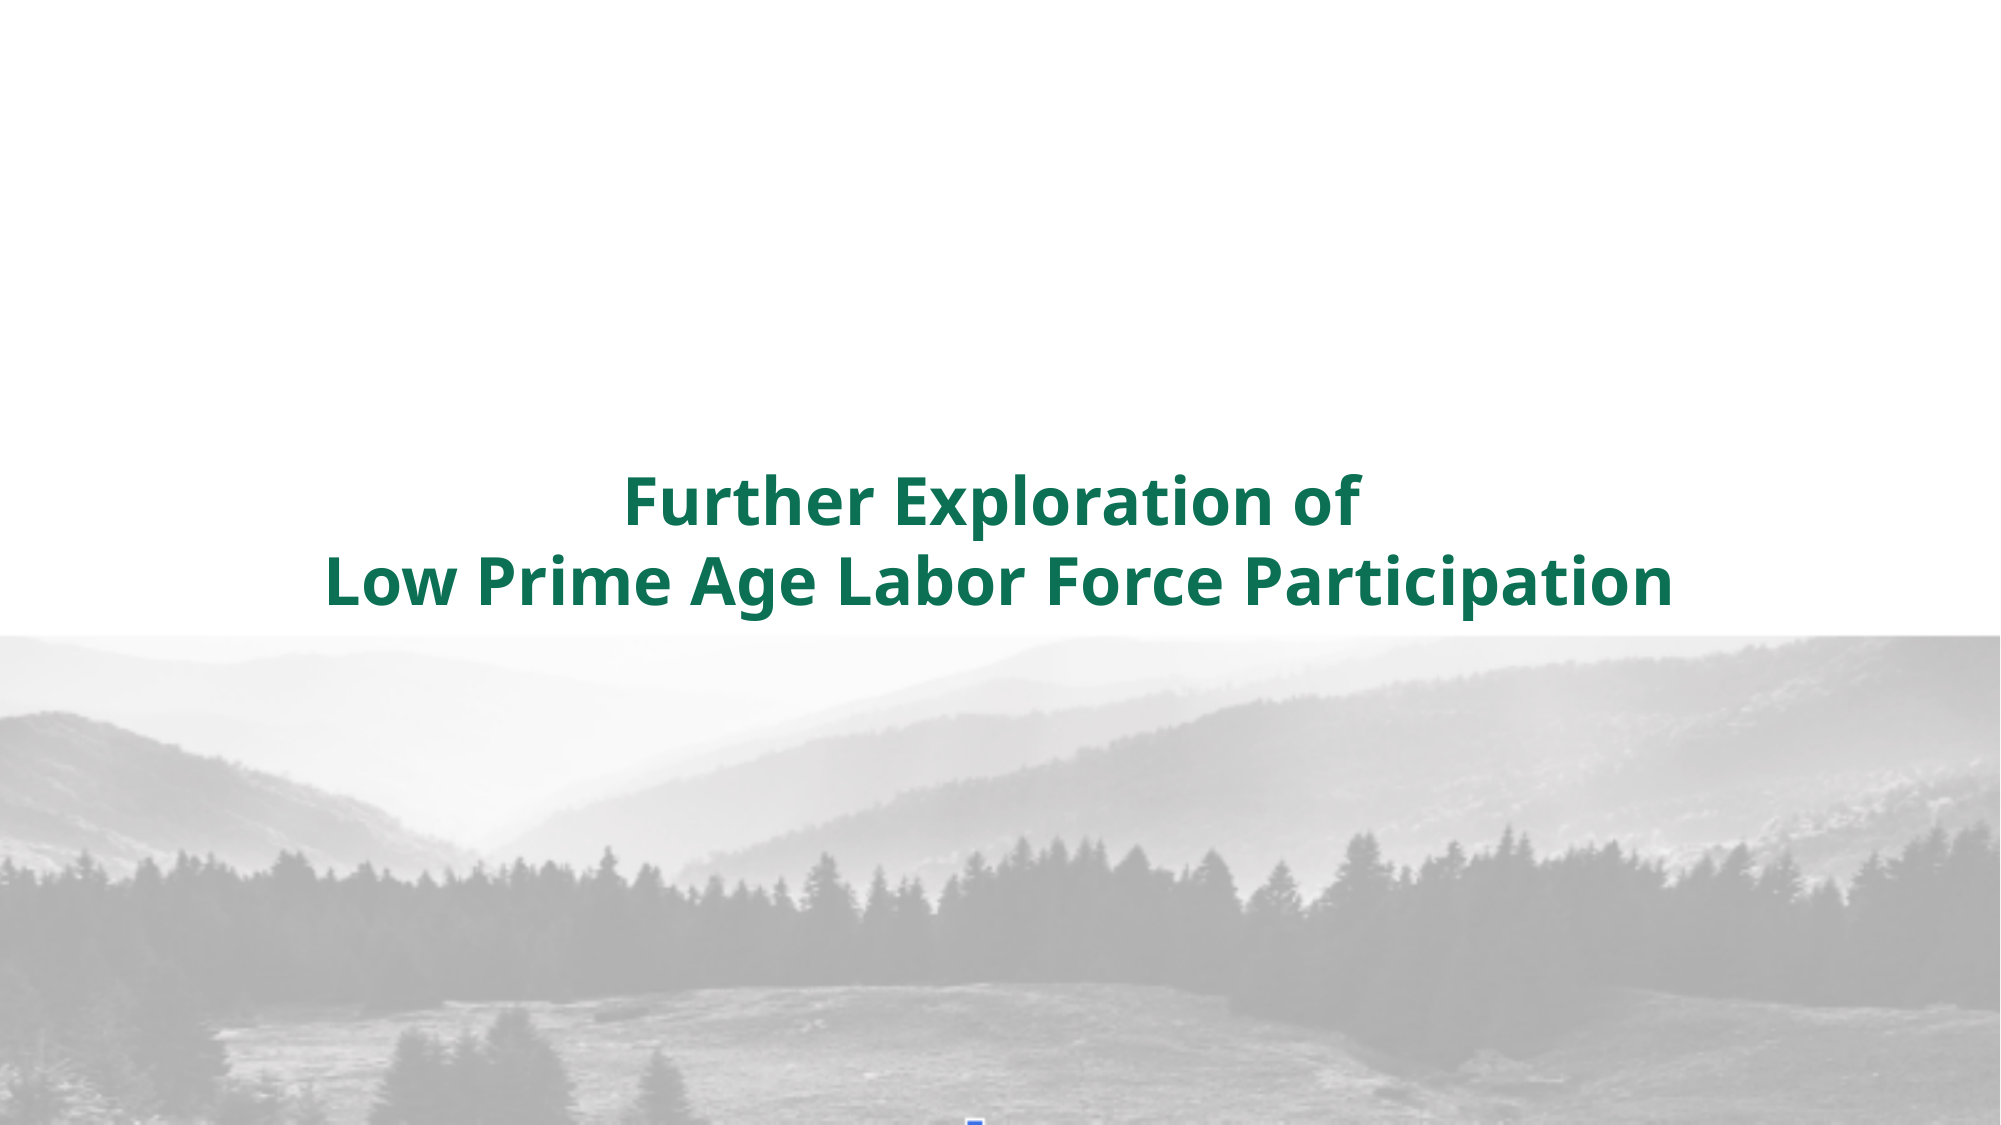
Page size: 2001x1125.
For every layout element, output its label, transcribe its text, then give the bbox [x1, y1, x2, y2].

text_box Further Exploration of Low Prime Age Labor Force Participation [204, 451, 1796, 627]
picture [0, 0, 2001, 1125]
